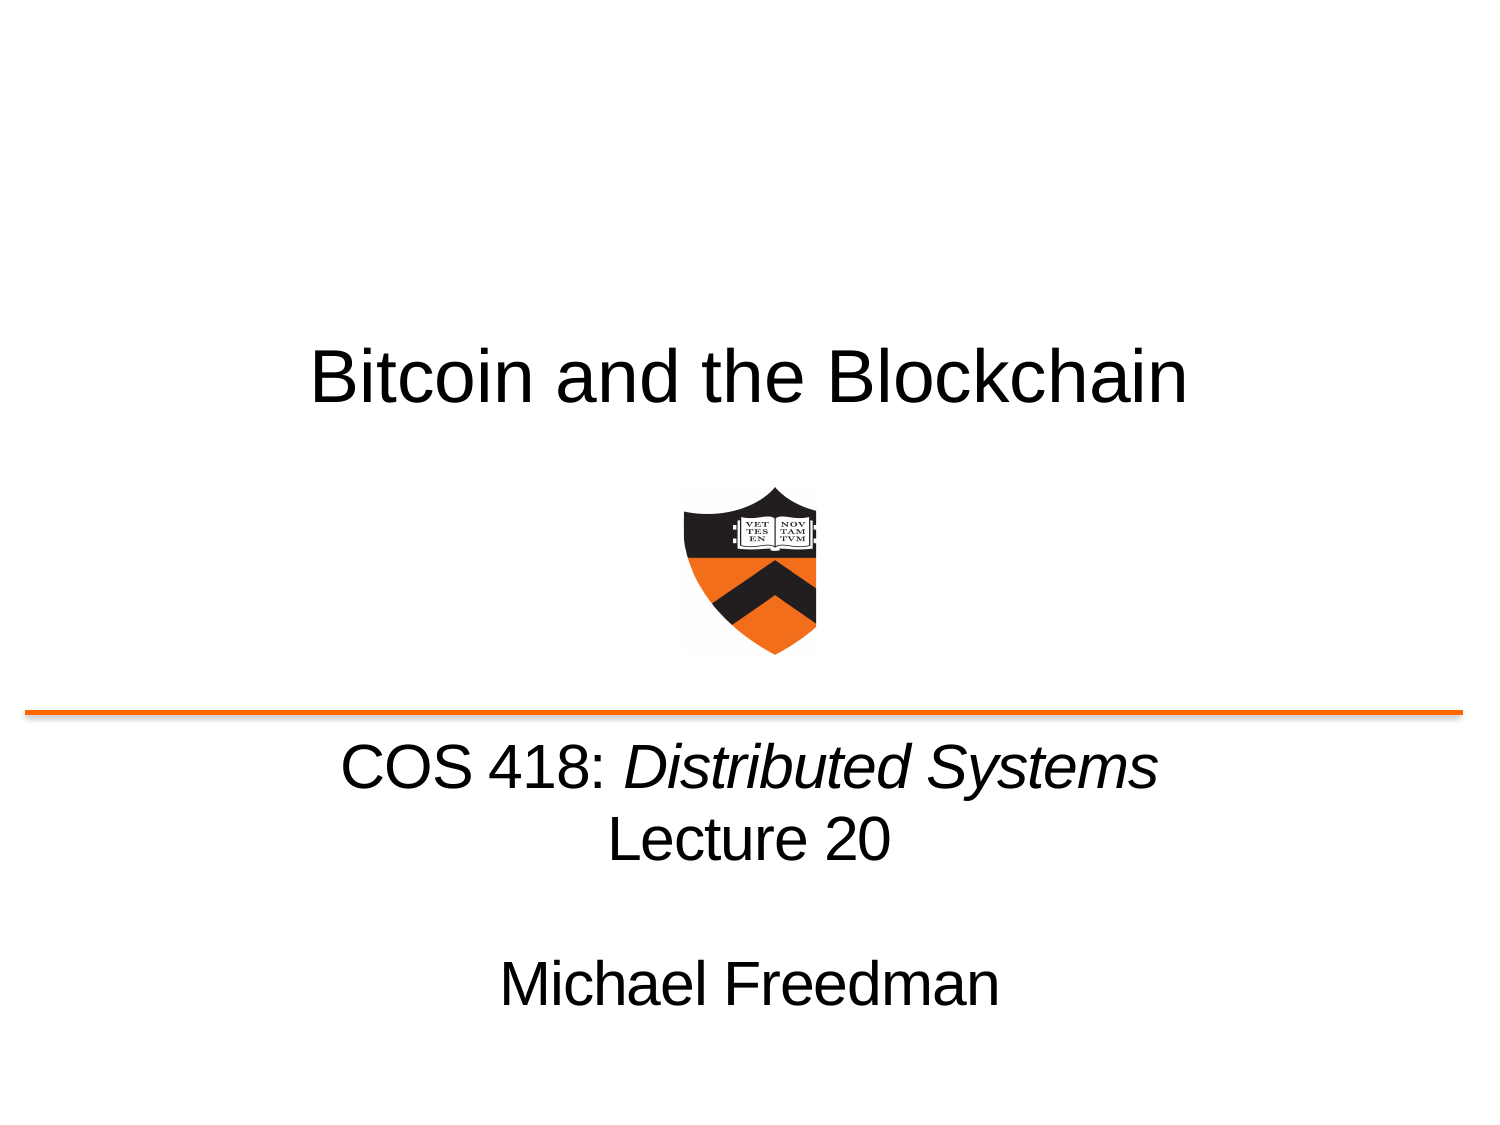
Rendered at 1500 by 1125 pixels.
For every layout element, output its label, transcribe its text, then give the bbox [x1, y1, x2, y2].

picture [683, 487, 817, 655]
subtitle COS 418: Distributed Systems Lecture 20 Michael Freedman [0, 733, 1500, 1125]
title Bitcoin and the Blockchain [62, 112, 1438, 425]
